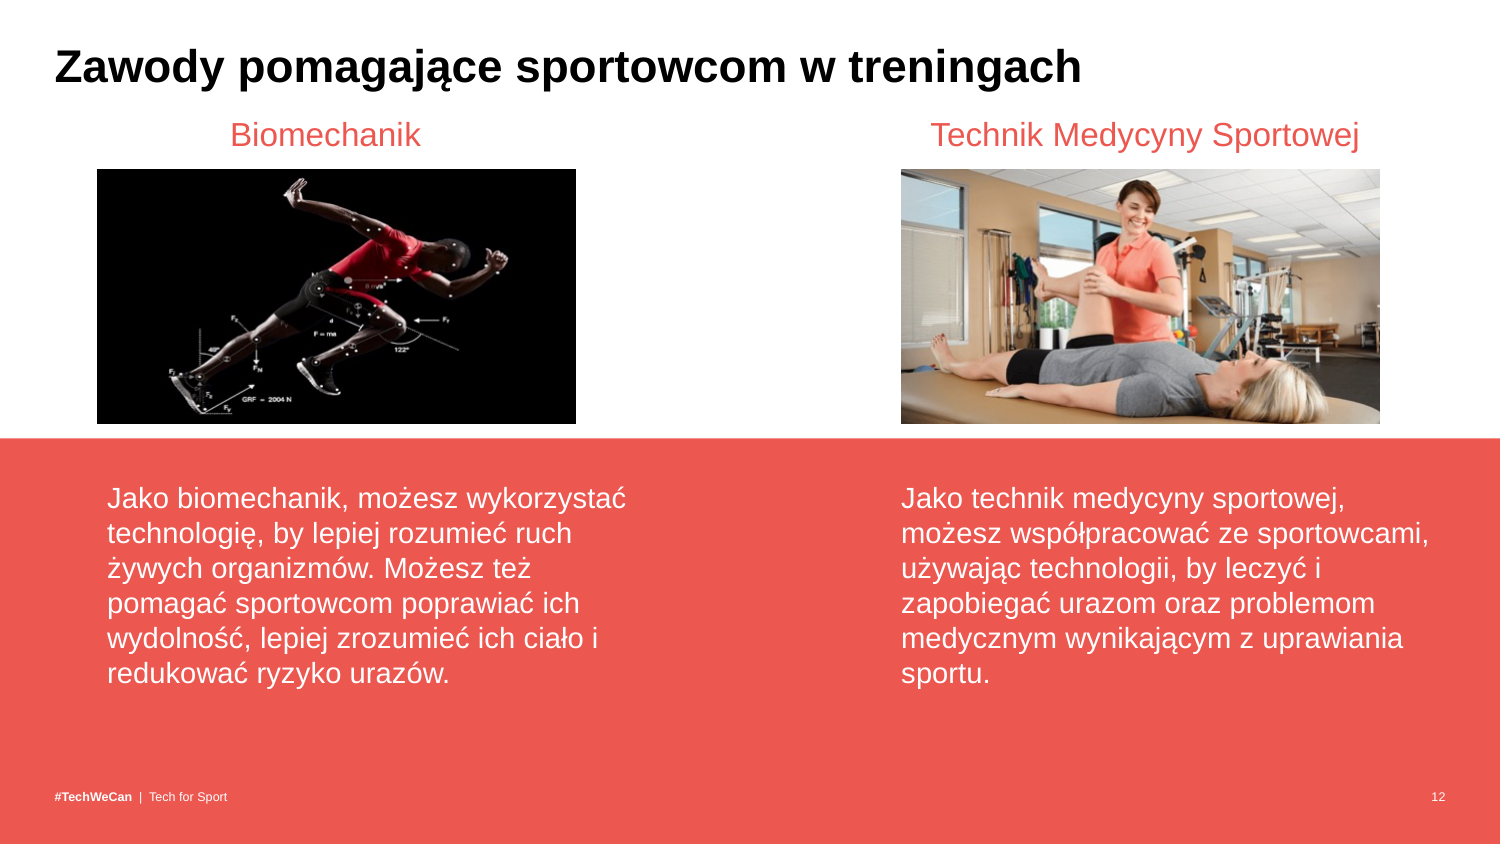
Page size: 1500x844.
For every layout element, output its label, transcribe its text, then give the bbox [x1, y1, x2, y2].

title Zawody pomagające sportowcom w treningach [54, 37, 1500, 138]
text_box [0, 0, 1500, 439]
text_box #TechWeCan | Tech for Sport [54, 787, 424, 805]
picture [97, 169, 576, 424]
text_box Jako technik medycyny sportowej, możesz współpracować ze sportowcami, używając technologii, by leczyć i zapobiegać urazom oraz problemom medycznym wynikającym z uprawiania sportu. [901, 479, 1441, 647]
list Biomechanik [230, 113, 663, 249]
slide_number 12 [1393, 787, 1446, 805]
picture [901, 169, 1380, 424]
text_box Technik Medycyny Sportowej [930, 113, 1394, 249]
text_box Jako biomechanik, możesz wykorzystać technologię, by lepiej rozumieć ruch żywych organizmów. Możesz też pomagać sportowcom poprawiać ich wydolność, lepiej zrozumieć ich ciało i redukować ryzyko urazów. [107, 479, 647, 647]
